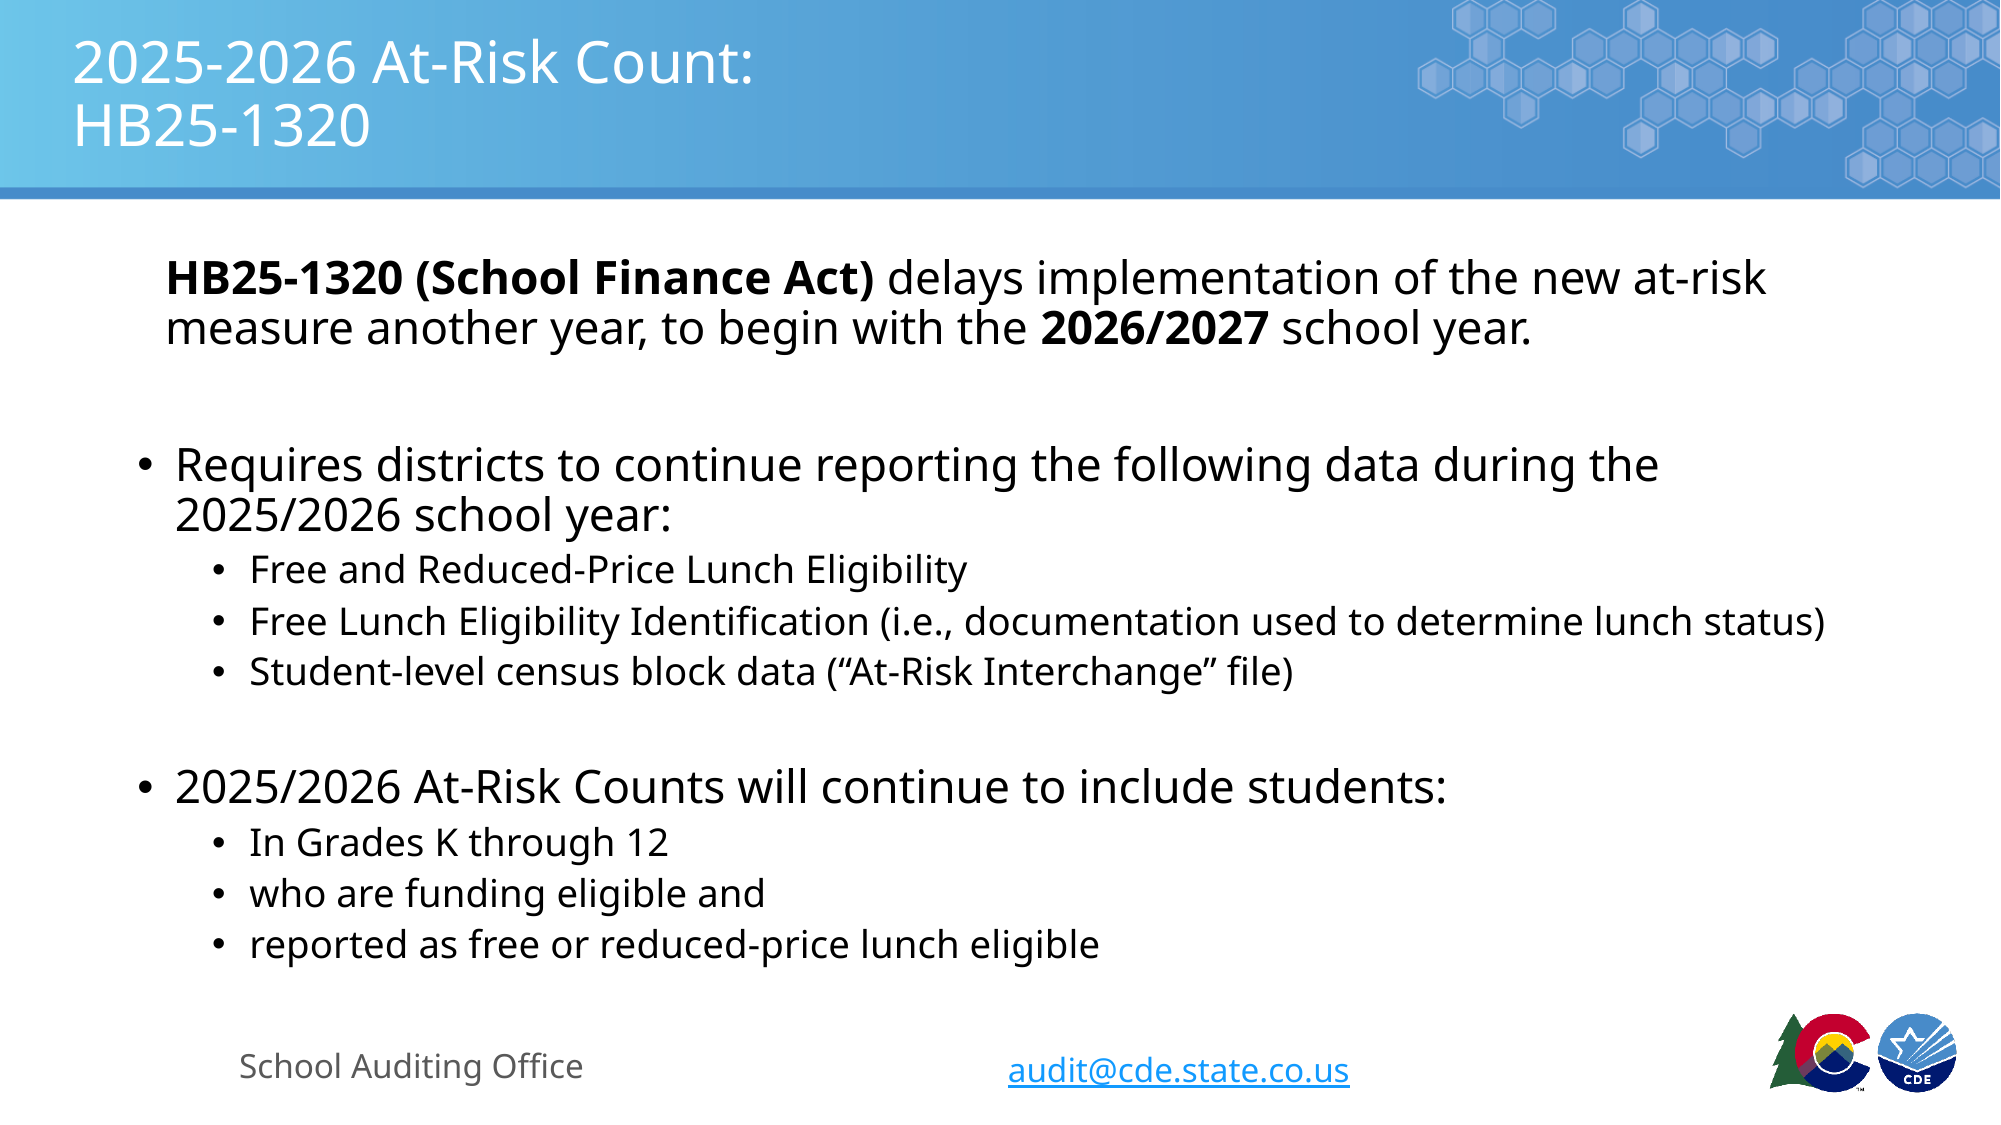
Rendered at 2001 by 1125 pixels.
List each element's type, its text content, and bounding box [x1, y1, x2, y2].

list audit@cde.state.co.us [992, 1042, 1714, 1103]
picture [1768, 1012, 1957, 1093]
title 2025-2026 At-Risk Count: HB25-1320 [72, 33, 1396, 182]
list HB25-1320 (School Finance Act) delays implementation of the new at-risk measure another year, to begin with the 2026/2027 school year. Requires districts to continue reporting the following data during the 2025/2026 school year: Free and Reduced-Price Lunch Eligibility Free Lunch Eligibility Identification (i.e., documentation used to determine lunch status) Student-level census block data (“At-Risk Interchange” file) 2025/2026 At-Risk Counts will continue to include students: In Grades K through 12 who are funding eligible and reported as free or reduced-price lunch eligible [137, 254, 1863, 969]
picture [0, 0, 2000, 200]
list School Auditing Office [224, 1042, 960, 1103]
